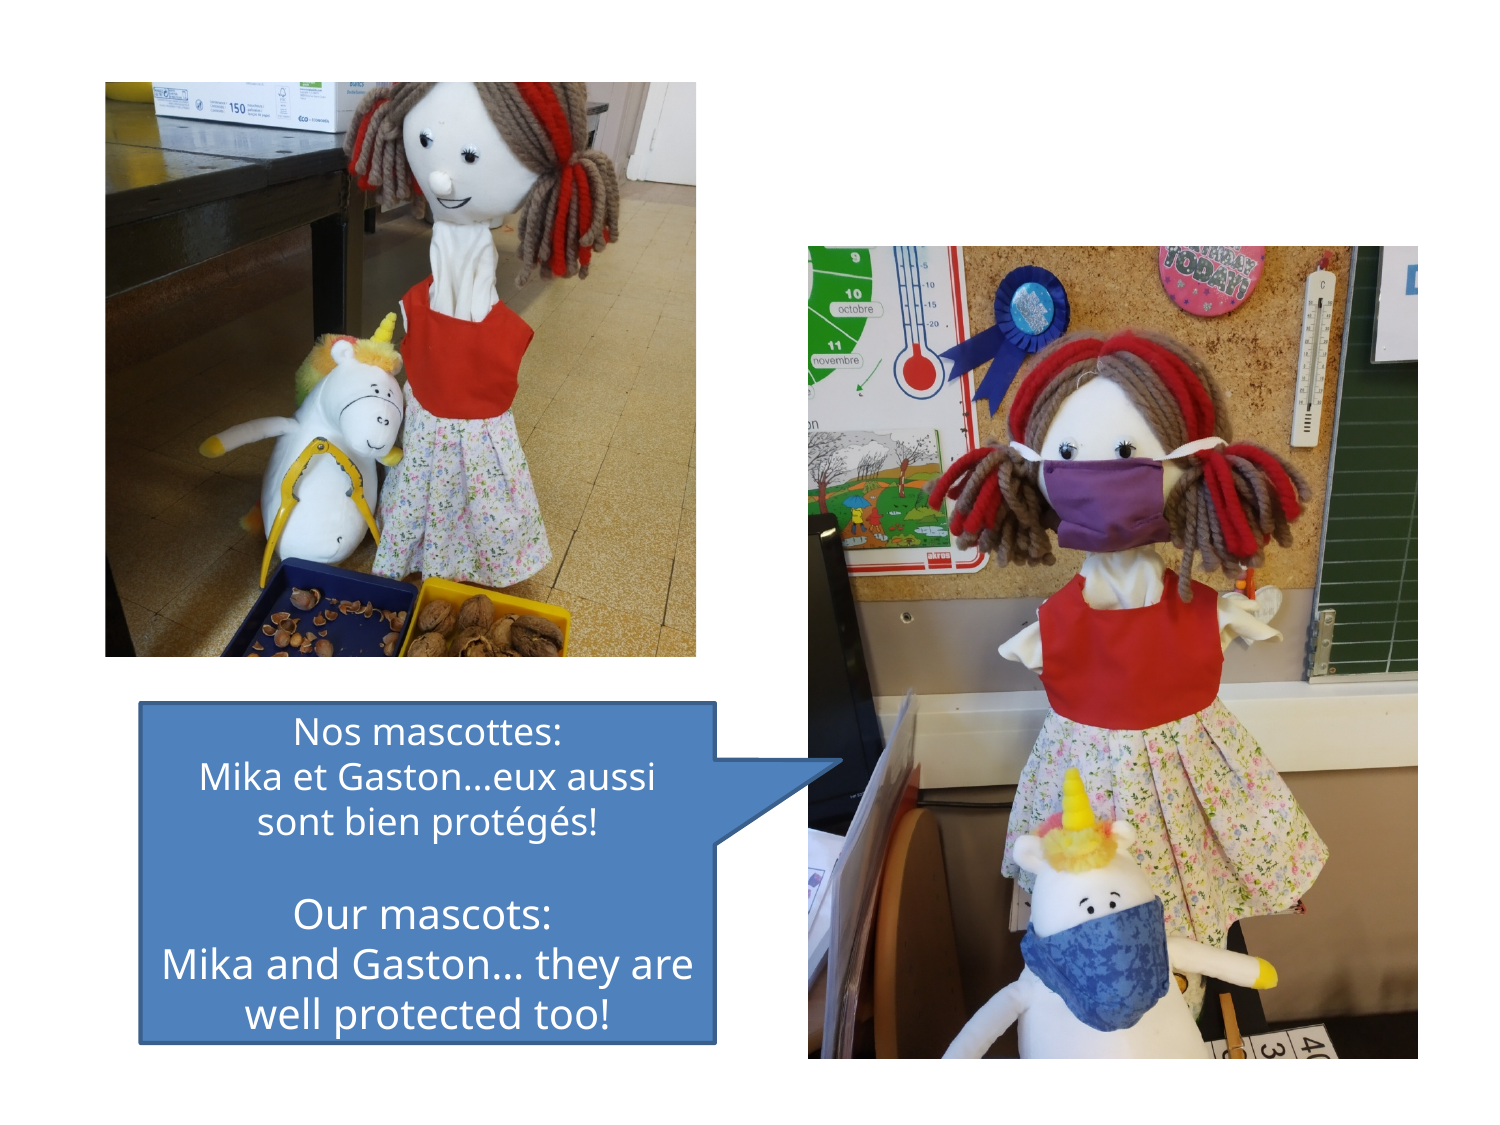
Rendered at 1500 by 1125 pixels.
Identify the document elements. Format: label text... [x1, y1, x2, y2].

text_box Nos mascottes: Mika et Gaston…eux aussi sont bien protégés! Our mascots: Mika and Gaston… they are well protected too! [138, 701, 803, 1046]
picture [808, 245, 1419, 1059]
picture [105, 81, 697, 657]
